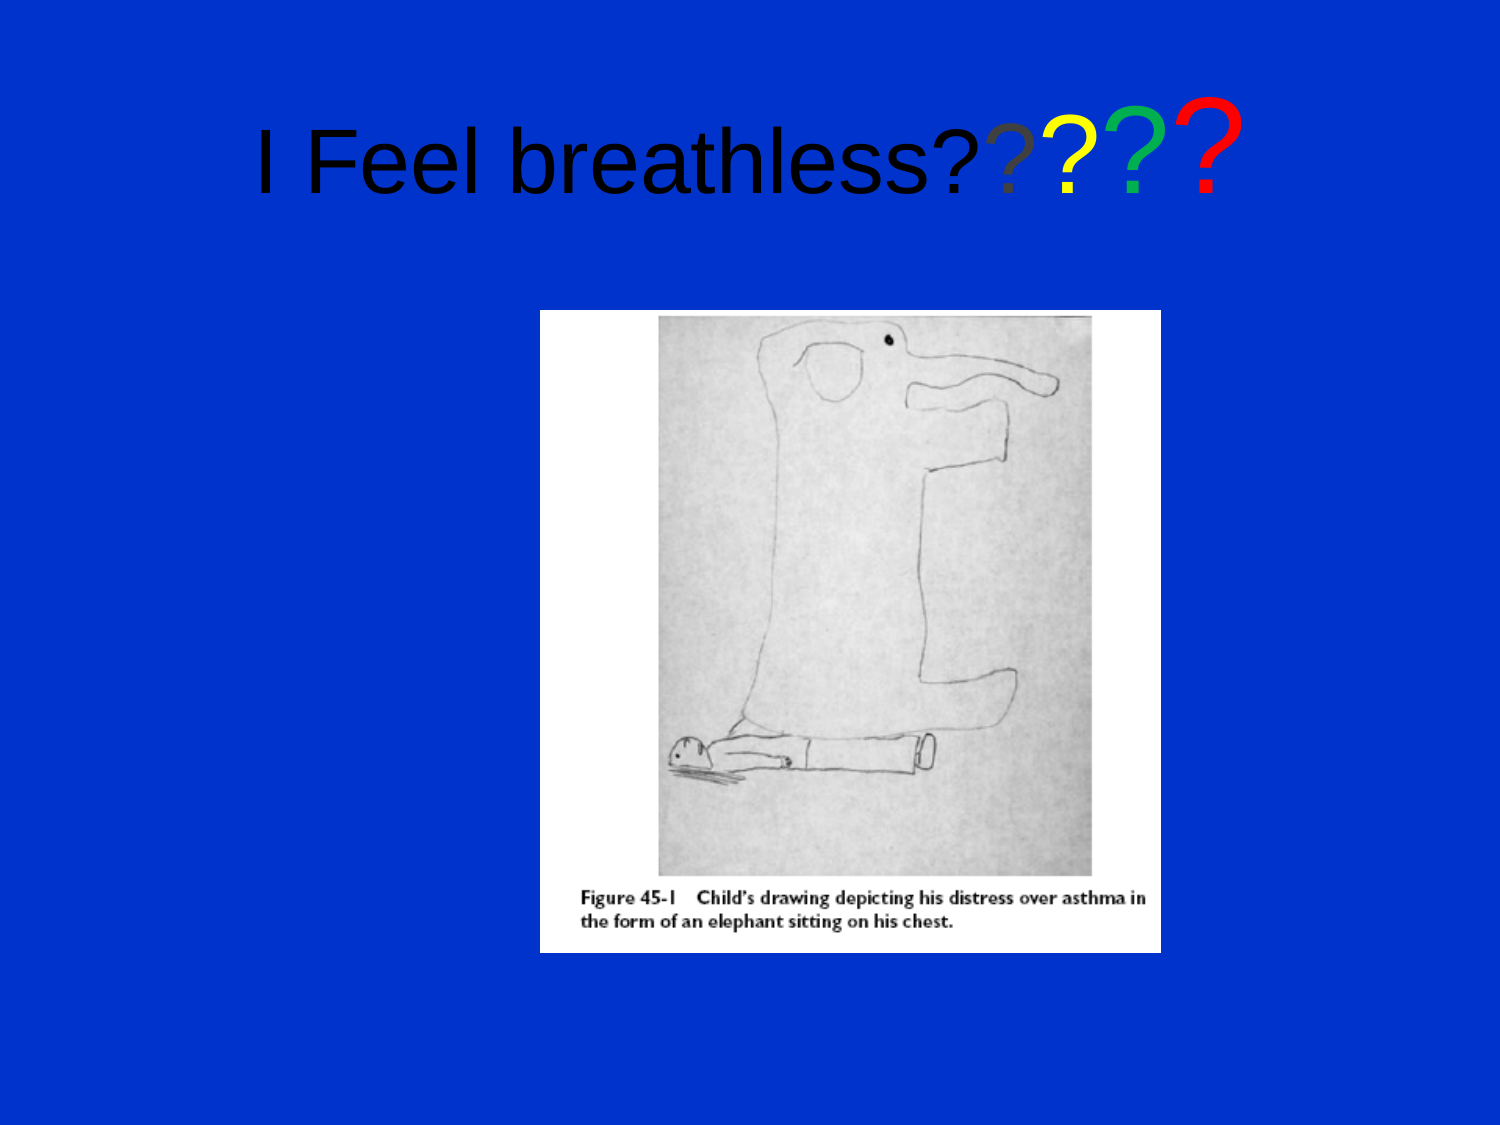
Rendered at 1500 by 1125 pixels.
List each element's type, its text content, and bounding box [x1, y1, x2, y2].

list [540, 309, 1161, 953]
title I Feel breathless????? [74, 44, 1426, 233]
